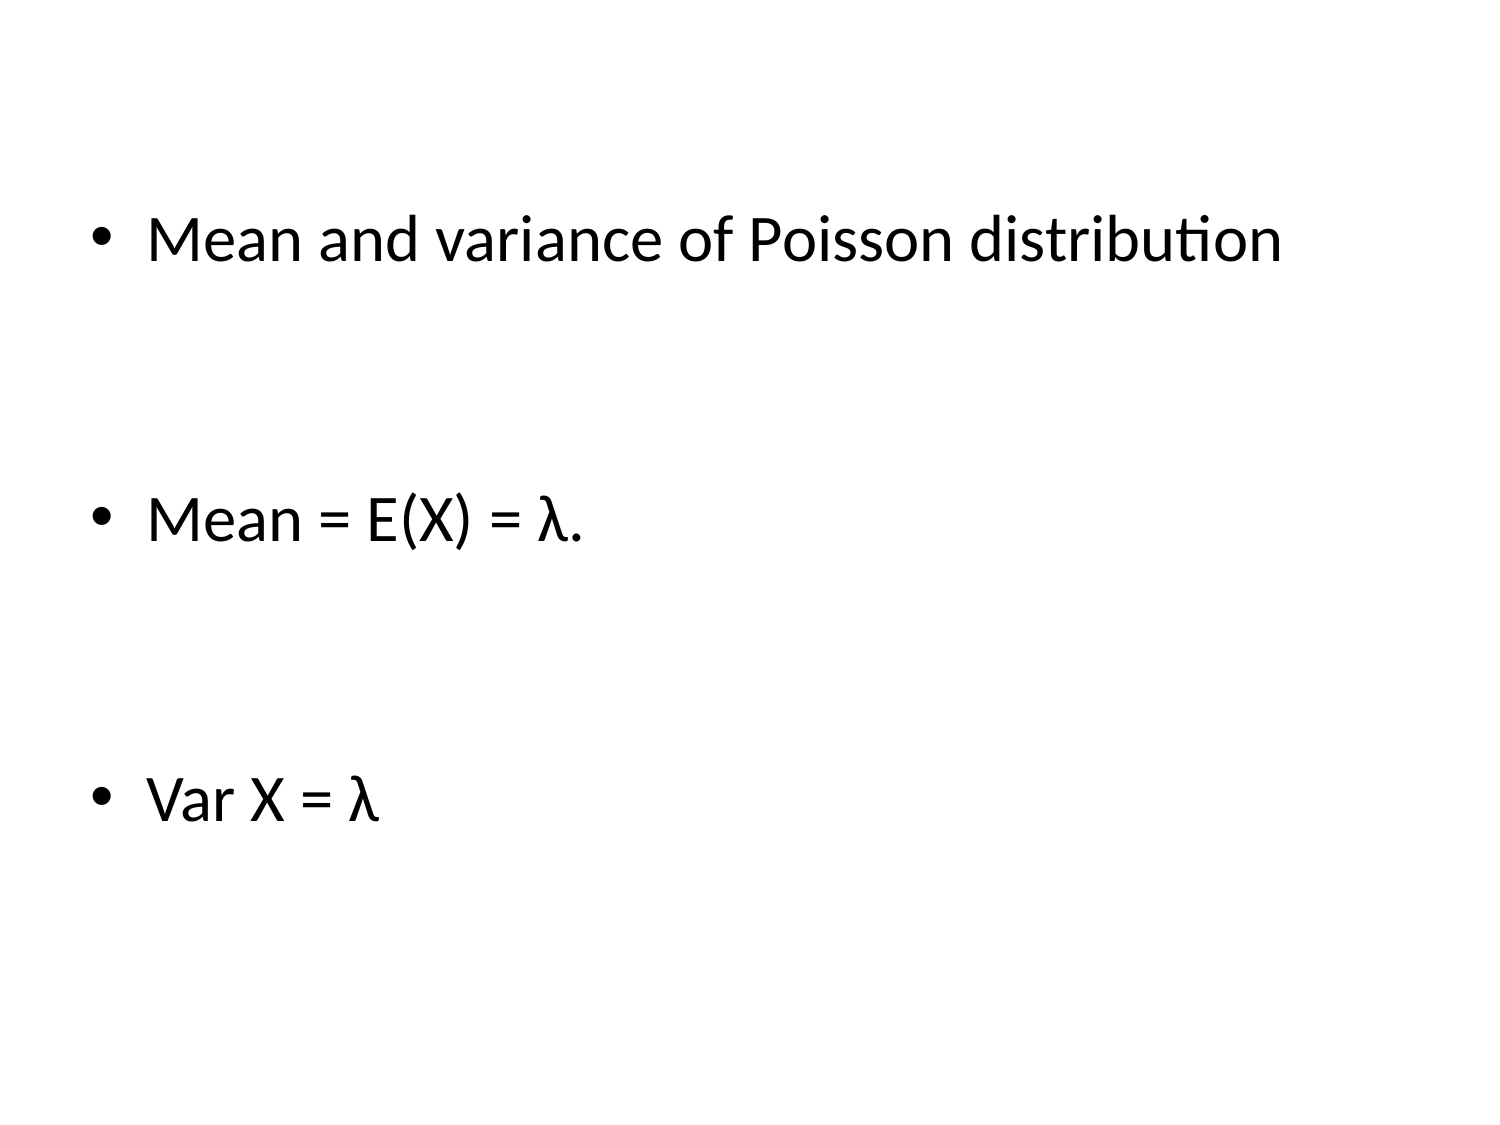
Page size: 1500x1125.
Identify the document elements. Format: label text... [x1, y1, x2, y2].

list Mean and variance of Poisson distribution Mean = E(X) = λ. Var X = λ [75, 187, 1425, 953]
